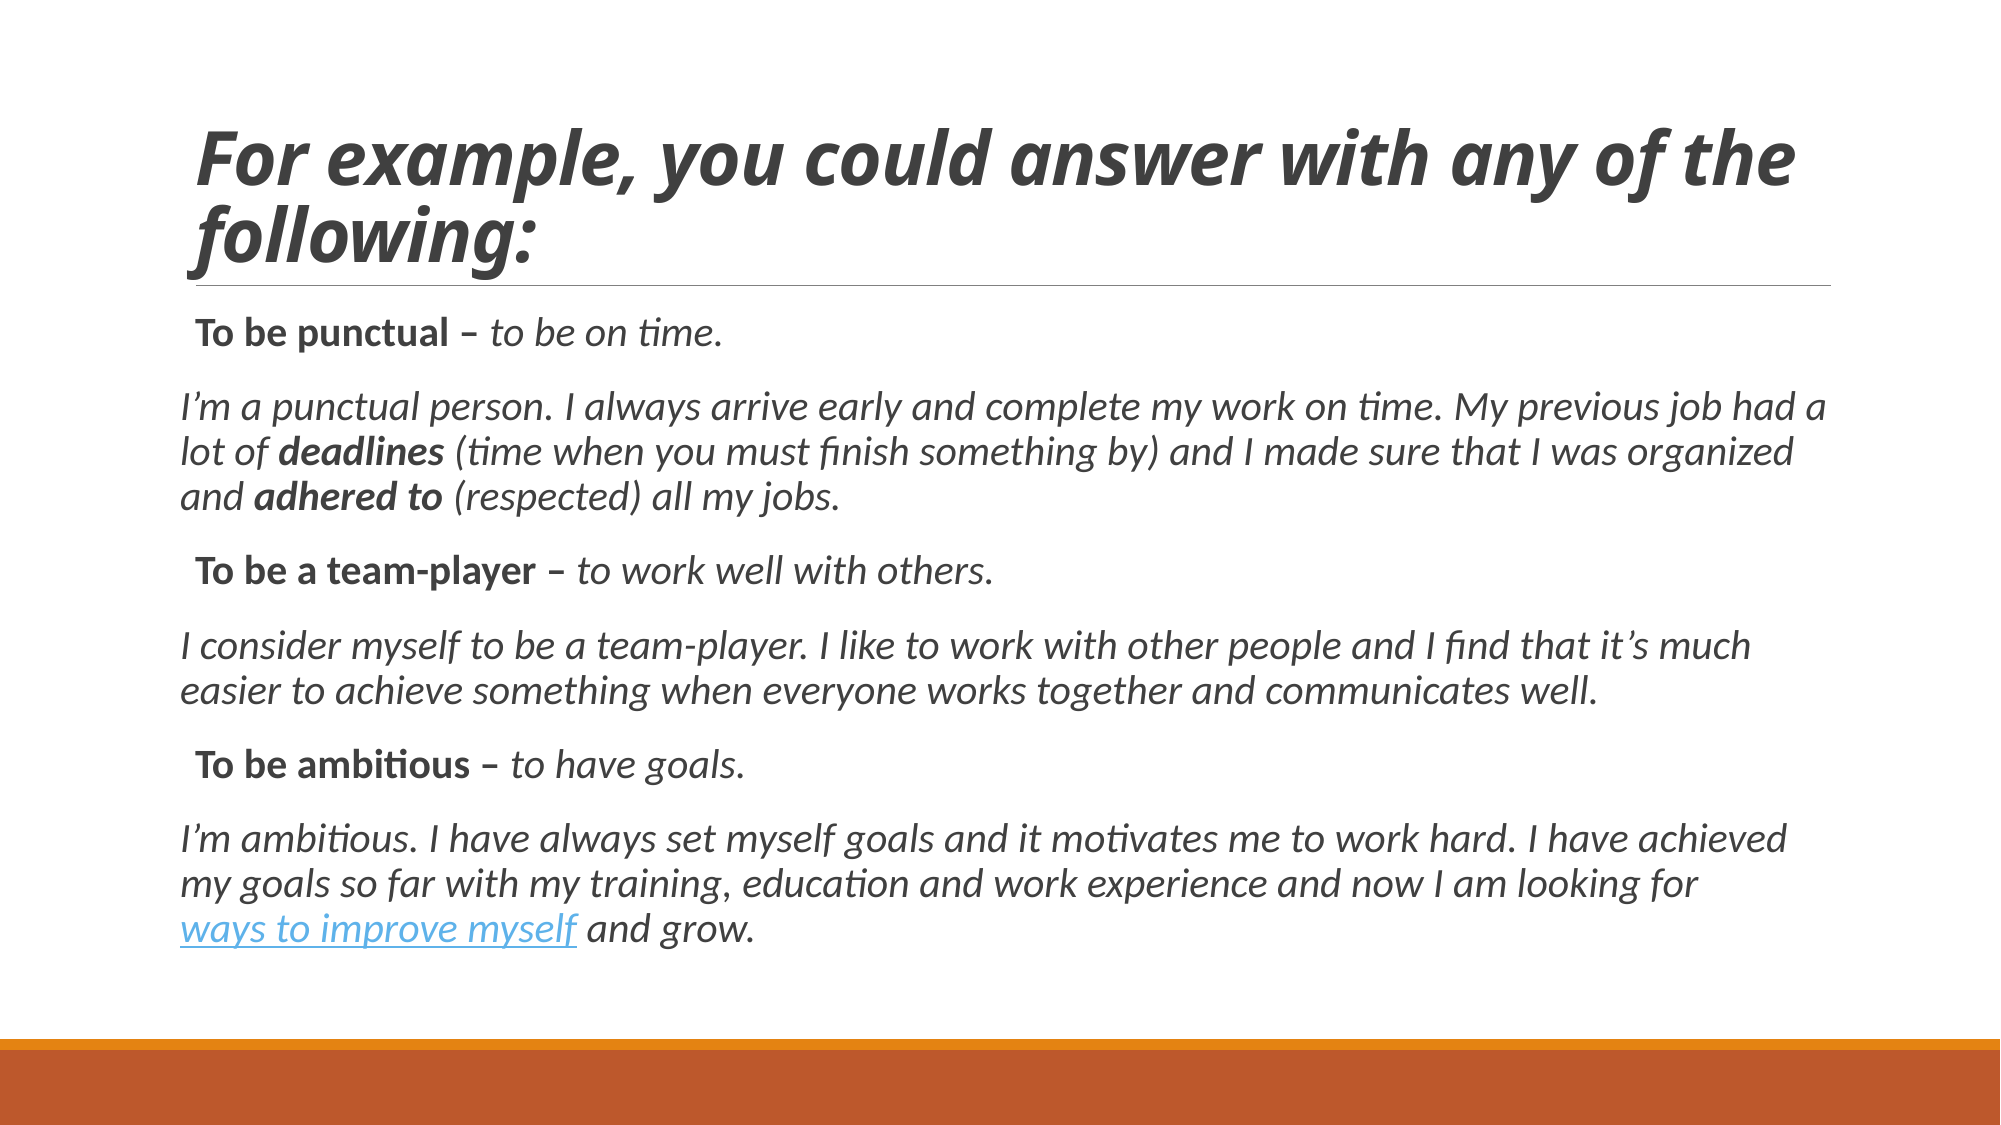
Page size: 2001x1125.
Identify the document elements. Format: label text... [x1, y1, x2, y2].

list To be punctual – to be on time. I’m a punctual person. I always arrive early and complete my work on time. My previous job had a lot of deadlines (time when you must finish something by) and I made sure that I was organized and adhered to (respected) all my jobs. To be a team-player – to work well with others. I consider myself to be a team-player. I like to work with other people and I find that it’s much easier to achieve something when everyone works together and communicates well. To be ambitious – to have goals. I’m ambitious. I have always set myself goals and it motivates me to work hard. I have achieved my goals so far with my training, education and work experience and now I am looking for ways to improve myself and grow. [180, 302, 1830, 963]
title For example, you could answer with any of the following: [180, 47, 1830, 285]
